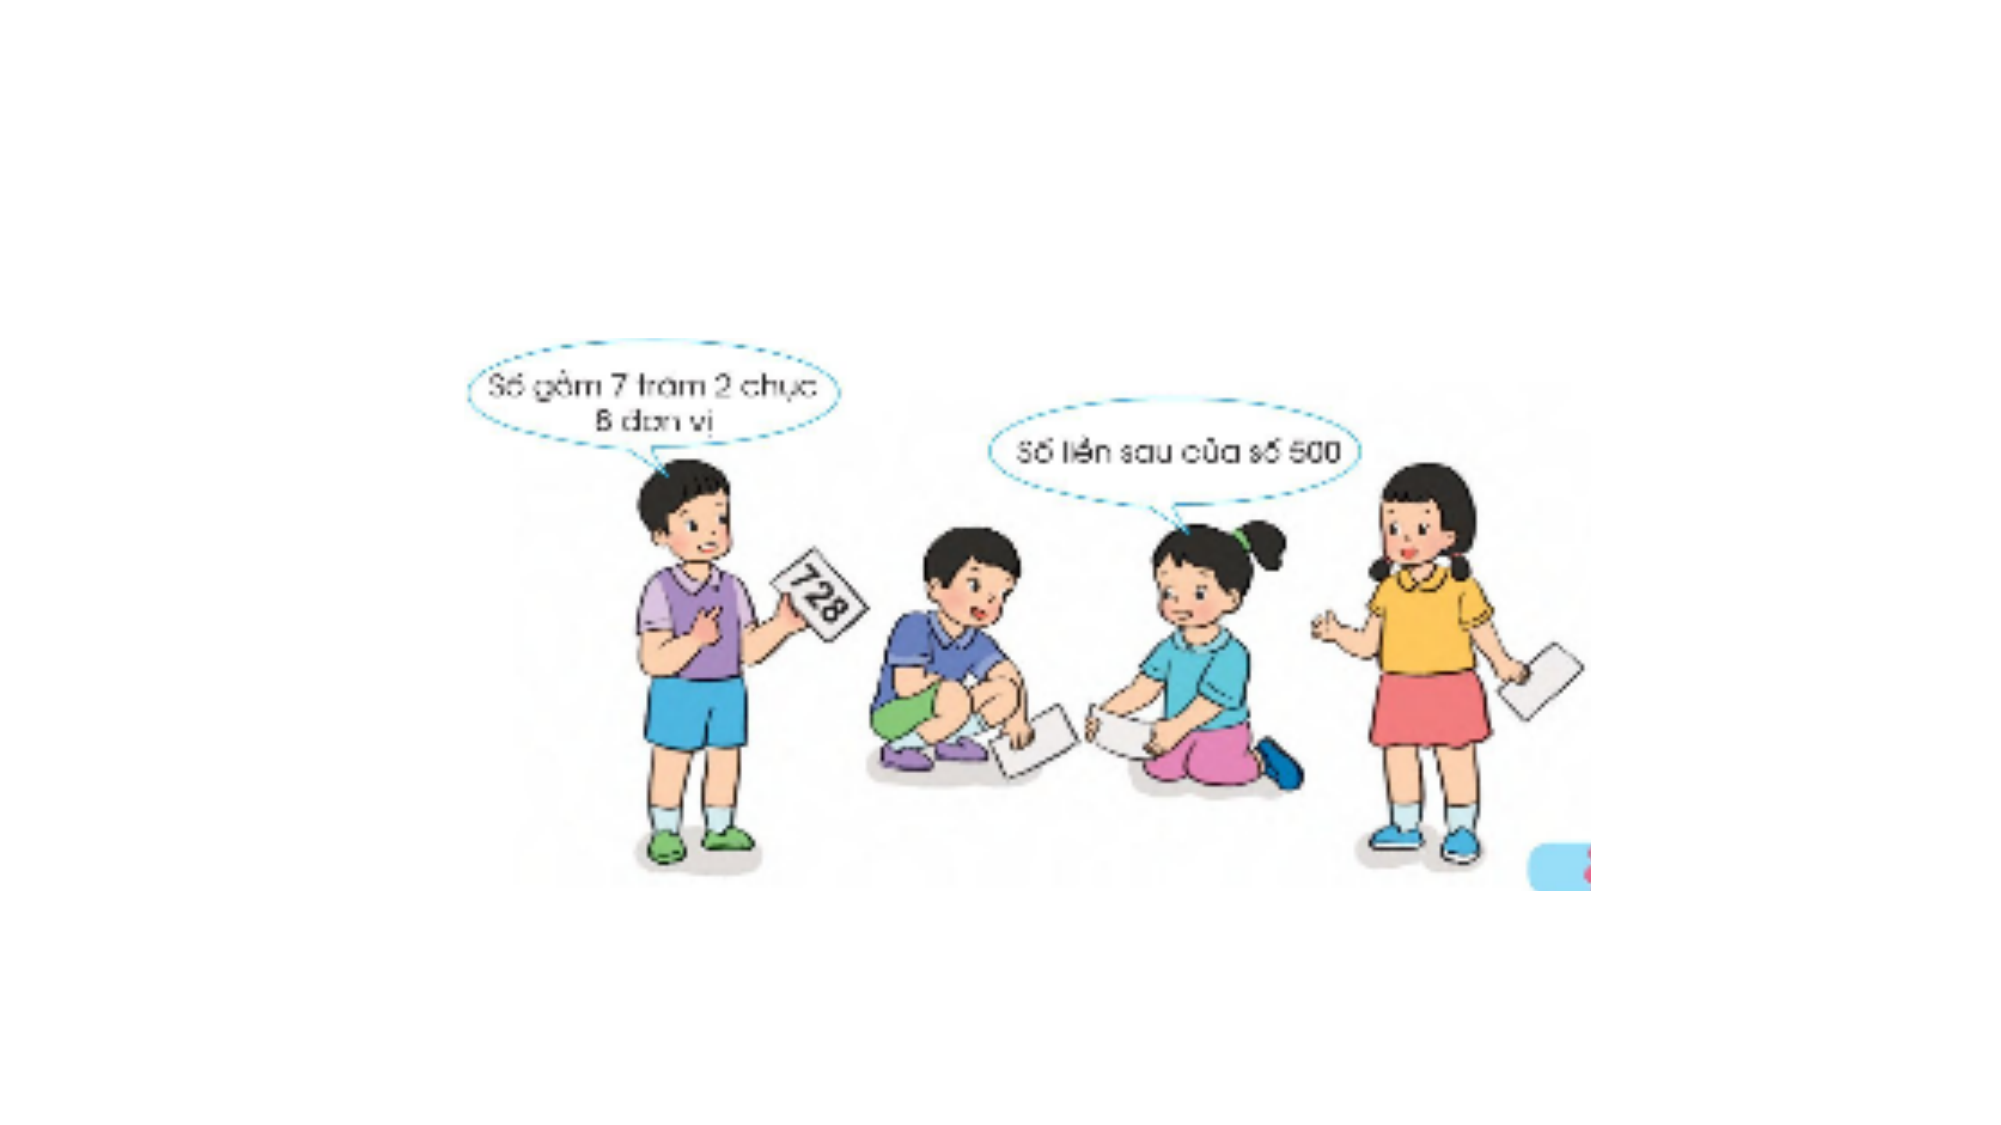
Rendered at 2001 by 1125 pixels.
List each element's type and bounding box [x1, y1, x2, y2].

picture [464, 337, 1591, 891]
